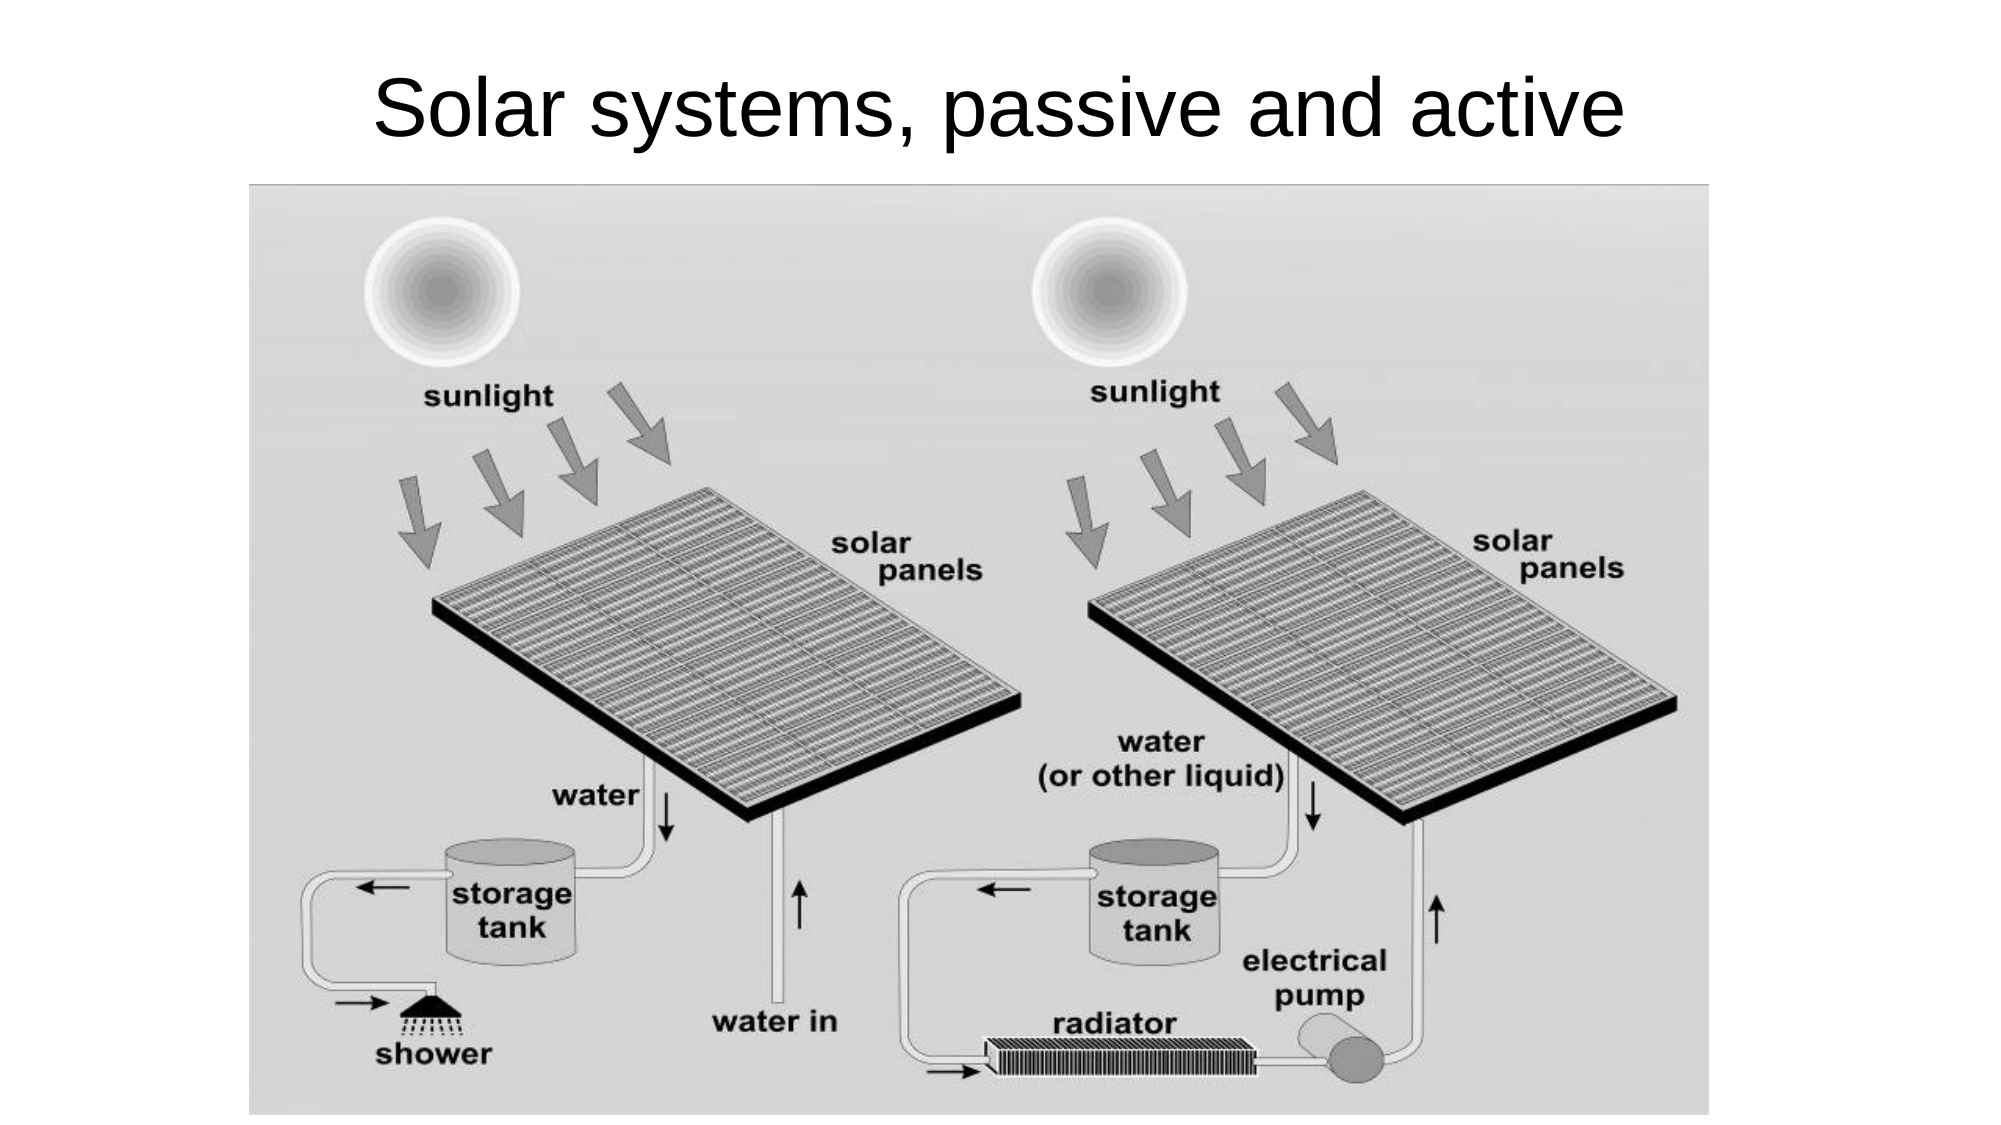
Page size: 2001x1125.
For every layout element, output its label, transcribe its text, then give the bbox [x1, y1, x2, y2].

title Solar systems, passive and active [324, 44, 1676, 162]
picture [249, 184, 1710, 1116]
